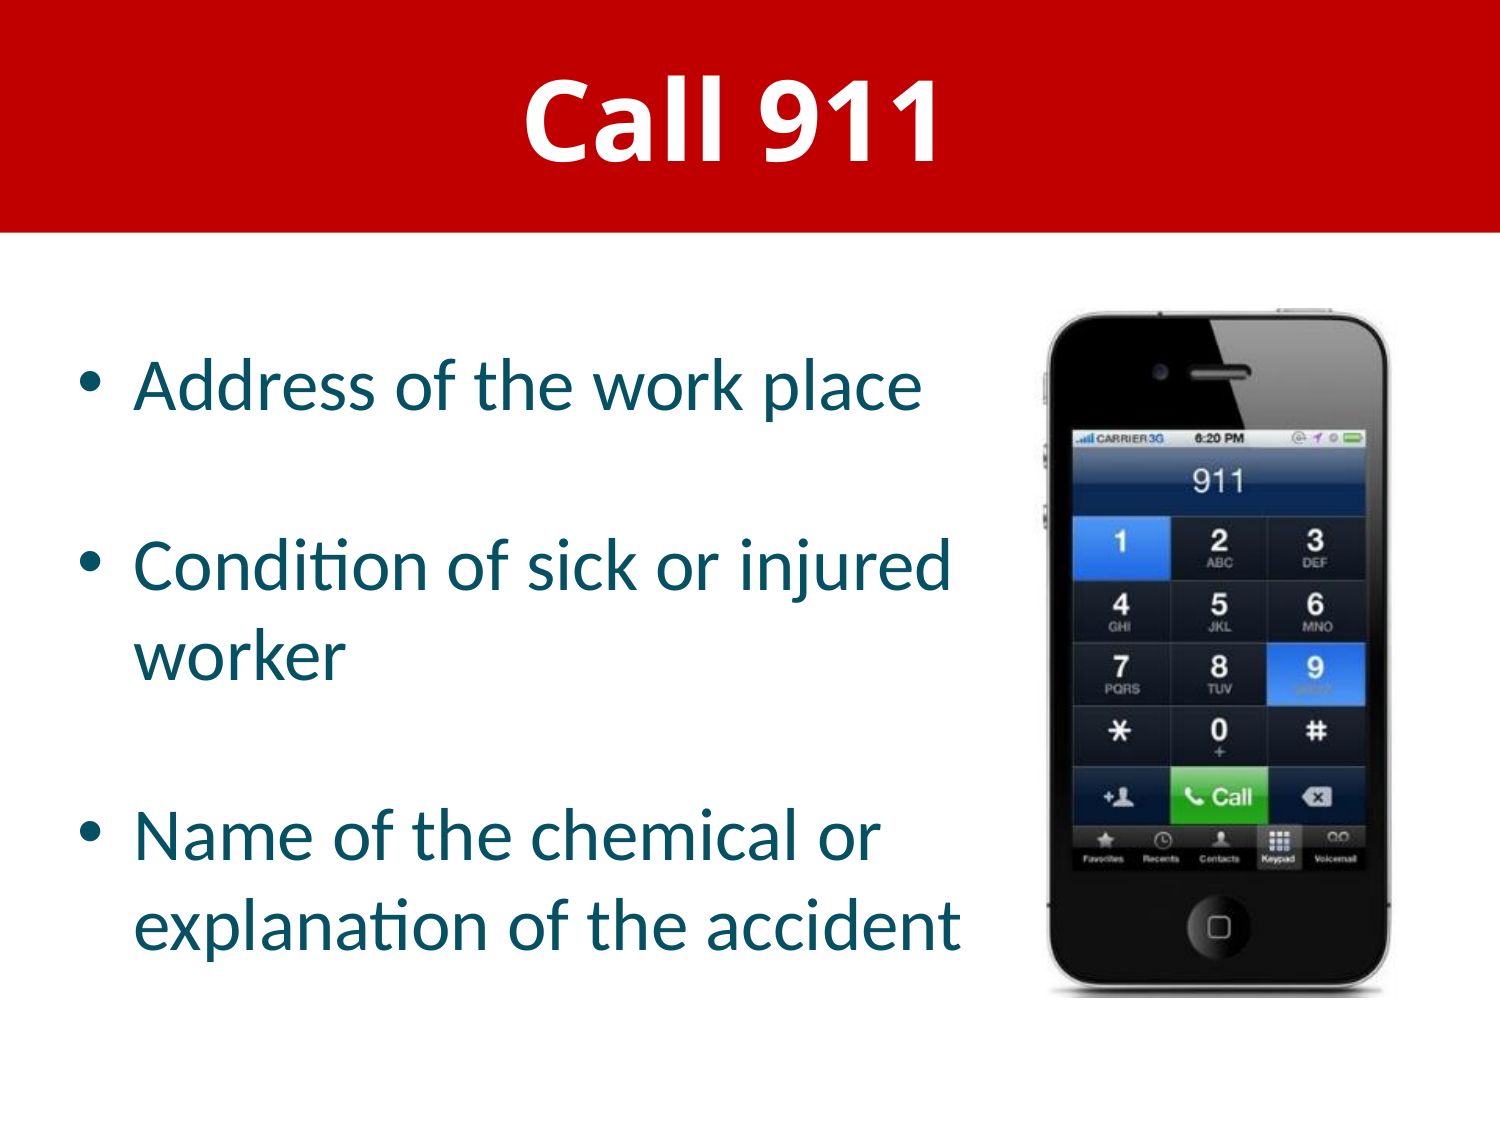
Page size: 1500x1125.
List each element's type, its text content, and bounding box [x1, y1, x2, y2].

title Call 911 [0, 0, 1500, 233]
picture [1033, 308, 1403, 999]
text_box Address of the work place Condition of sick or injured worker Name of the chemical or explanation of the accident [62, 327, 980, 973]
